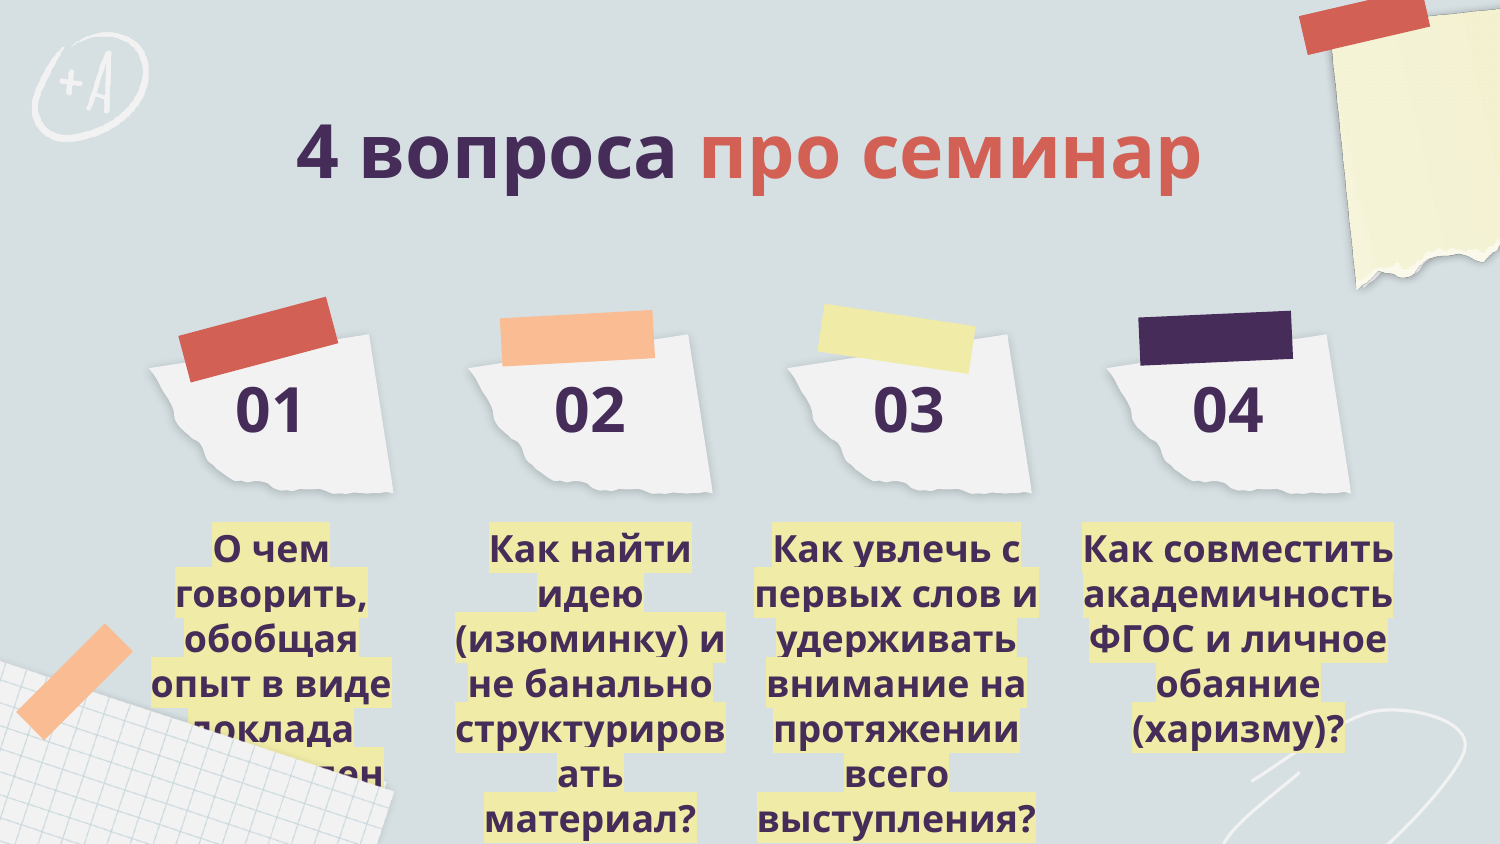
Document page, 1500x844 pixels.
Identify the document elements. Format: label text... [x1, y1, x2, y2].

text_box [522, 334, 713, 494]
title 03 [839, 363, 980, 451]
text_box [1161, 334, 1352, 494]
text_box [817, 303, 976, 374]
picture [0, 661, 393, 844]
subtitle Как найти идею (изюминку) и не банально структурировать материал? [437, 509, 736, 627]
text_box [148, 362, 201, 446]
text_box [203, 334, 394, 494]
subtitle Как совместить академичность ФГОС и личное обаяние (харизму)? [1061, 509, 1416, 627]
text_box [1298, 10, 1322, 55]
text_box [178, 296, 339, 383]
text_box [34, 623, 133, 694]
picture [31, 32, 149, 142]
title 04 [1158, 363, 1299, 451]
text_box [787, 357, 888, 445]
subtitle О чем говорить, обобщая опыт в виде доклада (выступления)? [130, 509, 413, 627]
text_box [1138, 310, 1294, 366]
picture [1299, 0, 1500, 334]
text_box [1106, 362, 1158, 445]
title 01 [201, 363, 341, 451]
text_box [841, 334, 1032, 494]
title 02 [520, 363, 661, 451]
text_box [468, 362, 520, 445]
title 4 вопроса про семинар [118, 88, 1322, 183]
subtitle Как увлечь с первых слов и удерживать внимание на протяжении всего выступления? [736, 509, 1057, 627]
text_box [499, 309, 656, 367]
